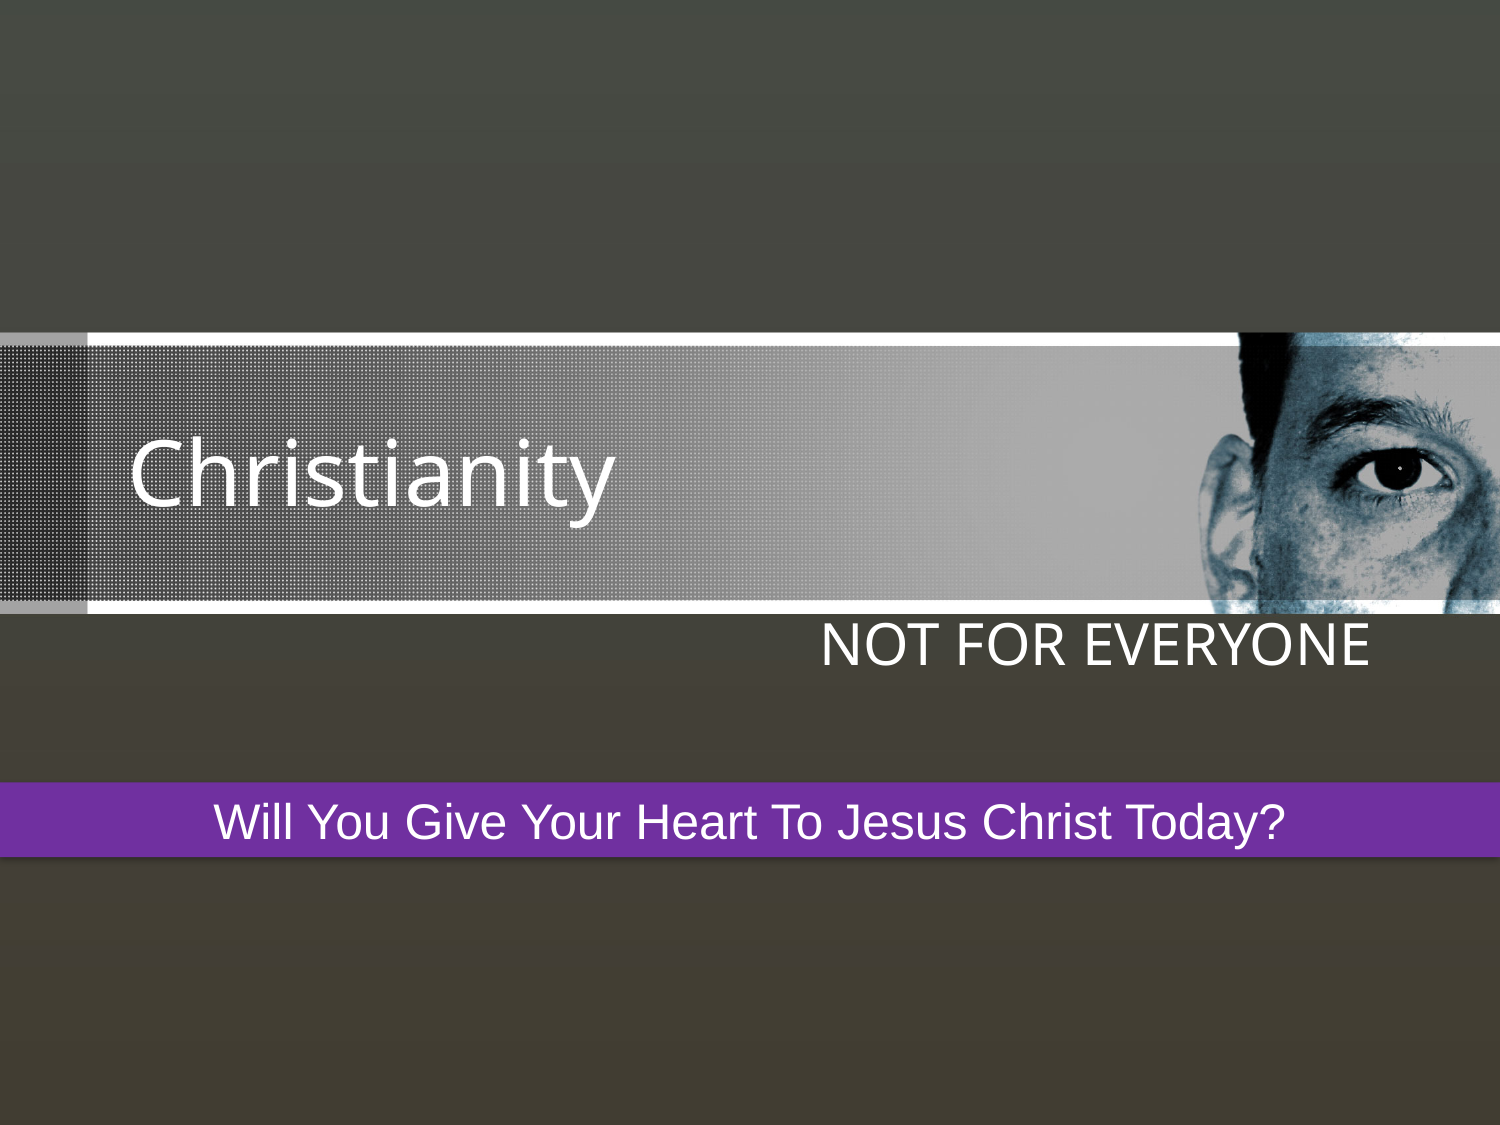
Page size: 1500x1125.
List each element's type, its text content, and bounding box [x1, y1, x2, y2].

picture [0, 0, 1500, 782]
text_box Will You Give Your Heart To Jesus Christ Today? [0, 782, 1500, 858]
title Christianity [112, 349, 1388, 591]
subtitle NOT FOR EVERYONE [225, 600, 1388, 700]
picture [0, 858, 1500, 1125]
